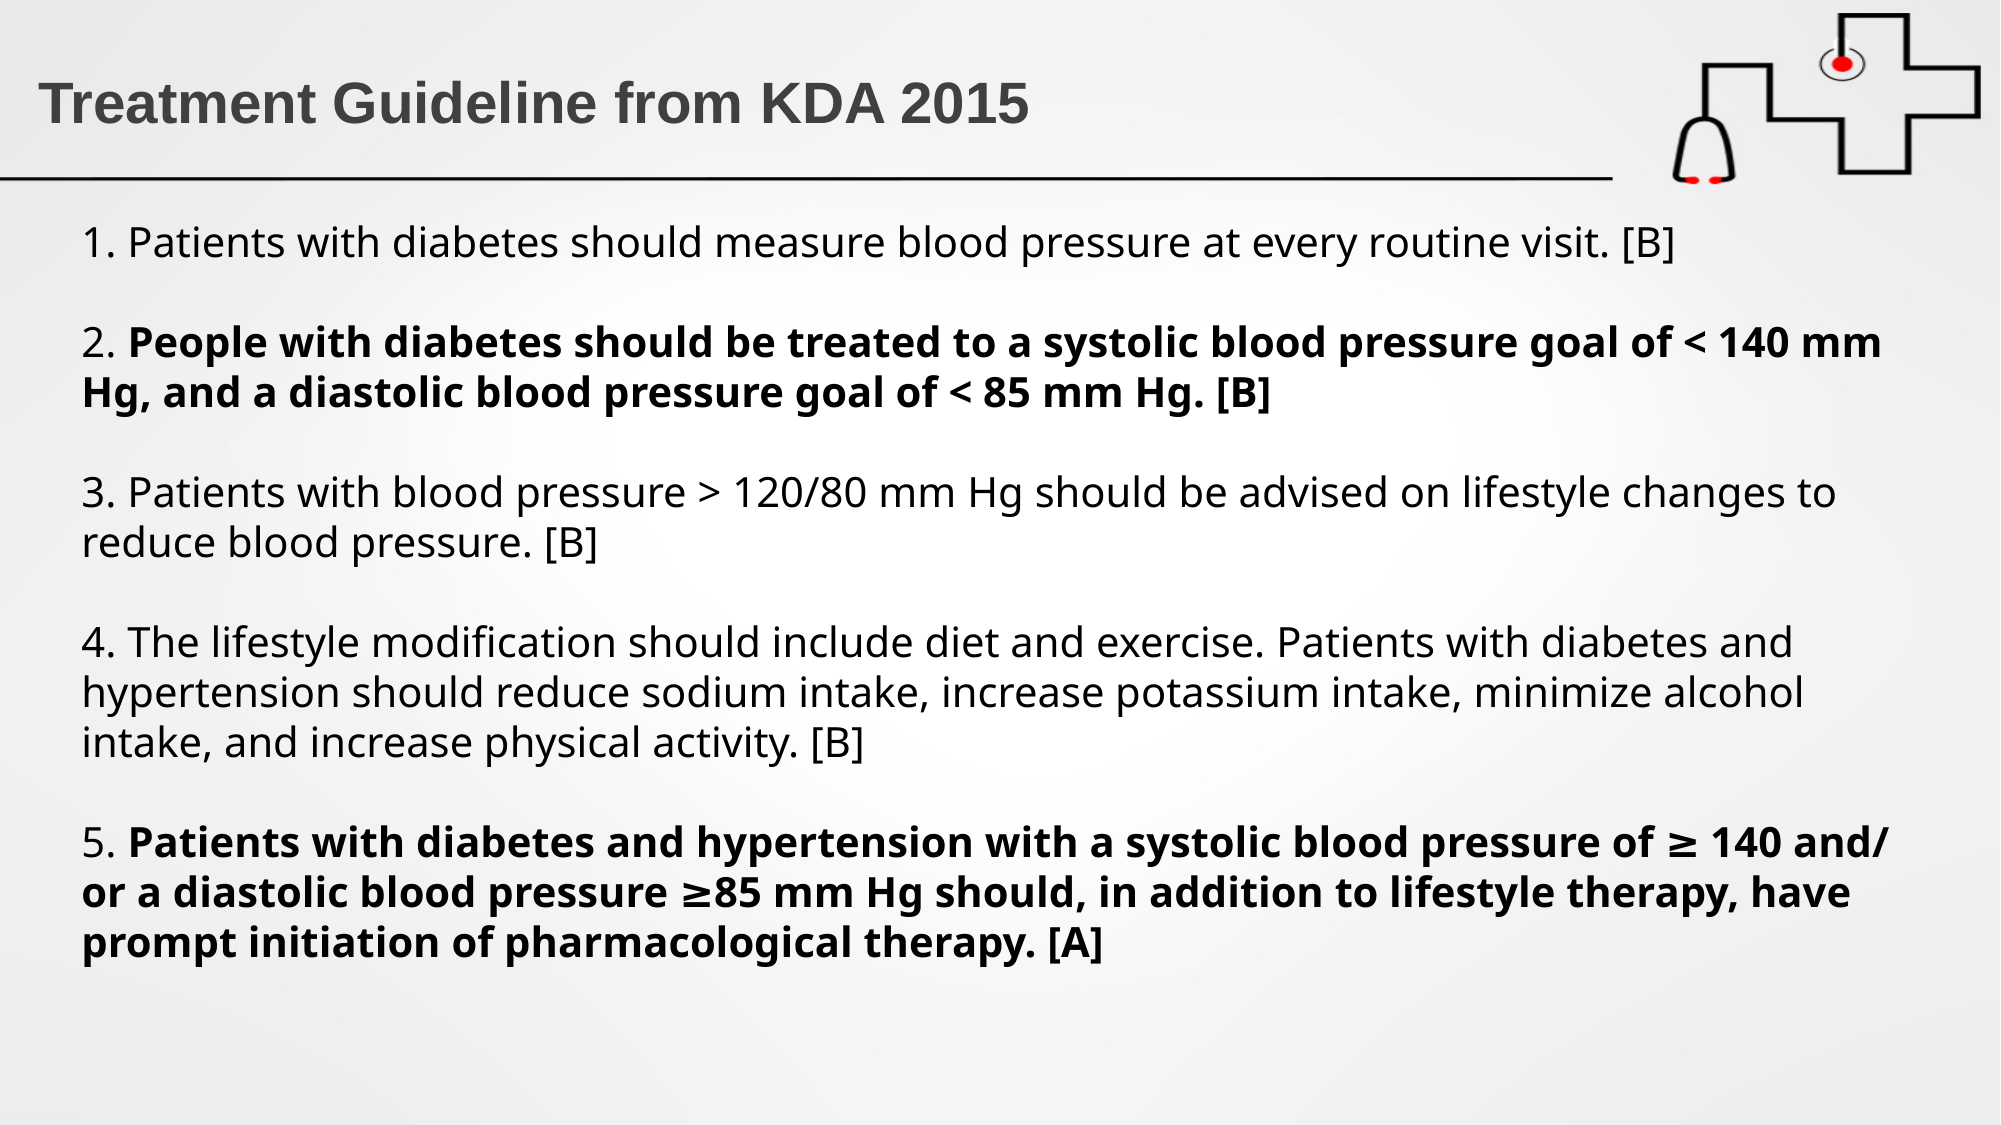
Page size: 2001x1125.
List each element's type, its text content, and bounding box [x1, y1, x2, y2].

picture [0, 0, 2001, 1125]
text_box 1. Patients with diabetes should measure blood pressure at every routine visit. [B] 2. People with diabetes should be treated to a systolic blood pressure goal of < 140 mm Hg, and a diastolic blood pressure goal of < 85 mm Hg. [B] 3. Patients with blood pressure > 120/80 mm Hg should be advised on lifestyle changes to reduce blood pressure. [B] 4. The lifestyle modification should include diet and exercise. Patients with diabetes and hypertension should reduce sodium intake, increase potassium intake, minimize alcohol intake, and increase physical activity. [B] 5. Patients with diabetes and hypertension with a systolic blood pressure of ≥ 140 and/or a diastolic blood pressure ≥85 mm Hg should, in addition to lifestyle therapy, have prompt initiation of pharmacological therapy. [A] [66, 208, 1934, 974]
title Treatment Guideline from KDA 2015 [0, 2, 2000, 179]
